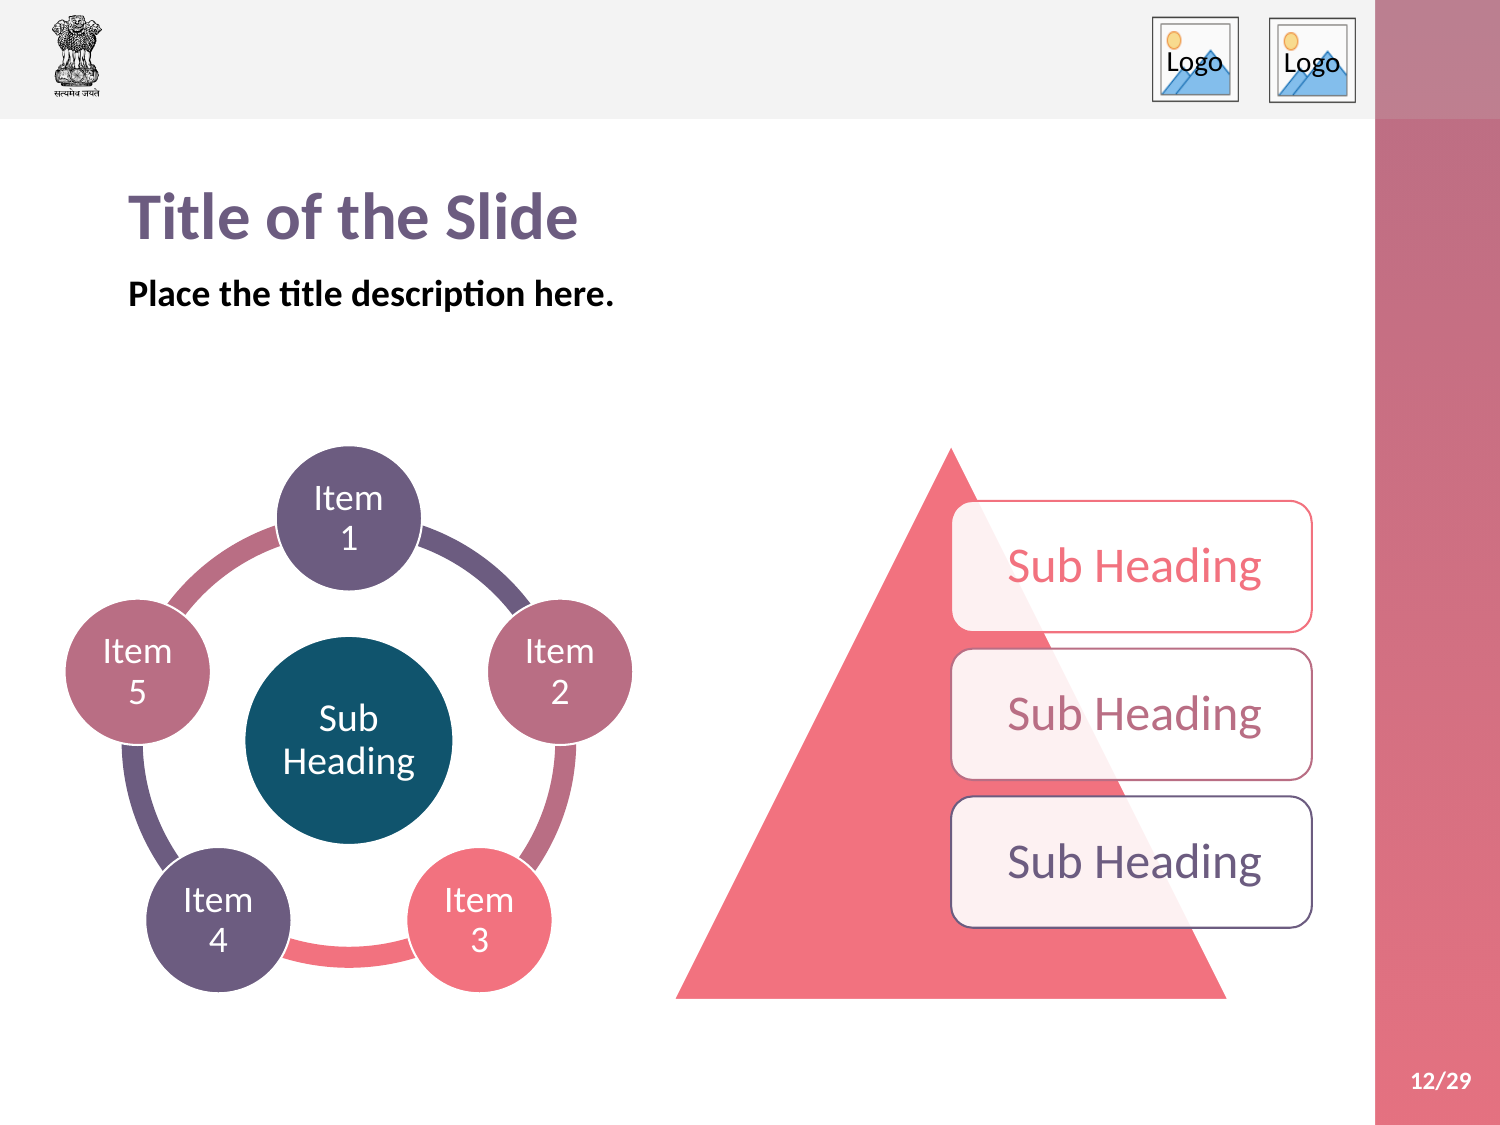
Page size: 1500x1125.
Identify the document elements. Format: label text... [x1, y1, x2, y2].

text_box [638, 445, 1347, 1000]
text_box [14, 445, 638, 997]
picture [0, 0, 1500, 1125]
list Title of the Slide [113, 174, 804, 246]
list Place the title description here. [113, 266, 979, 332]
